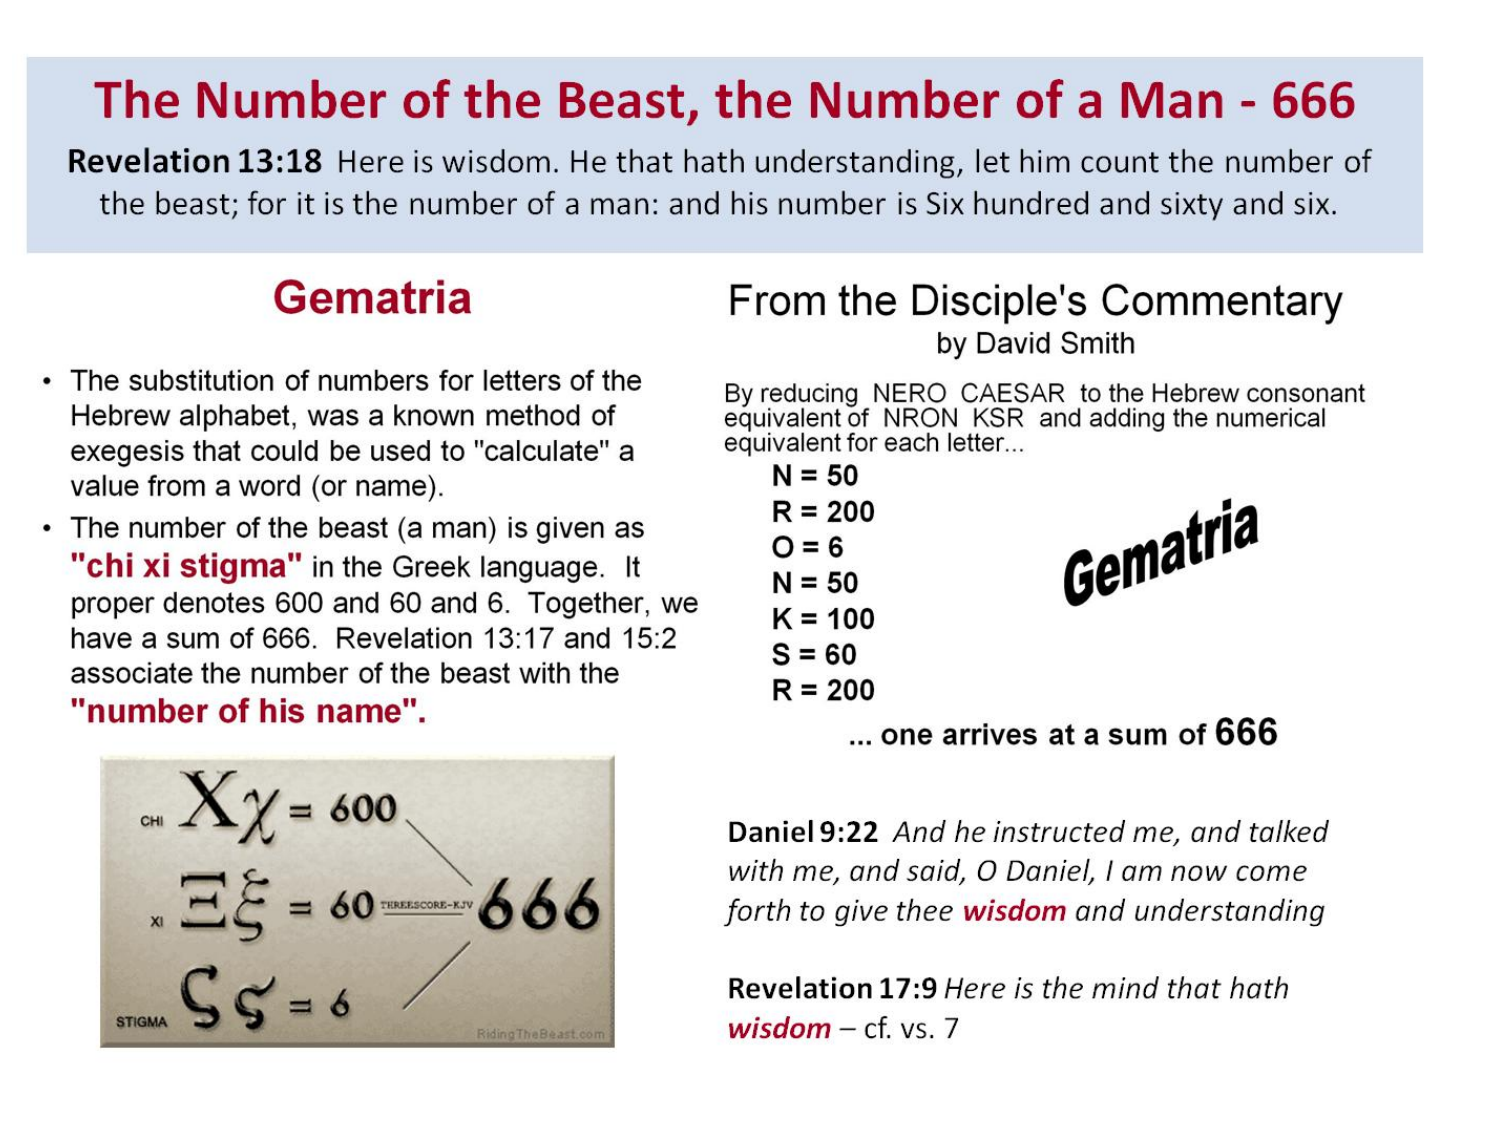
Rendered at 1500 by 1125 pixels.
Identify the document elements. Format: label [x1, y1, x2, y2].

picture [12, 37, 1440, 1076]
